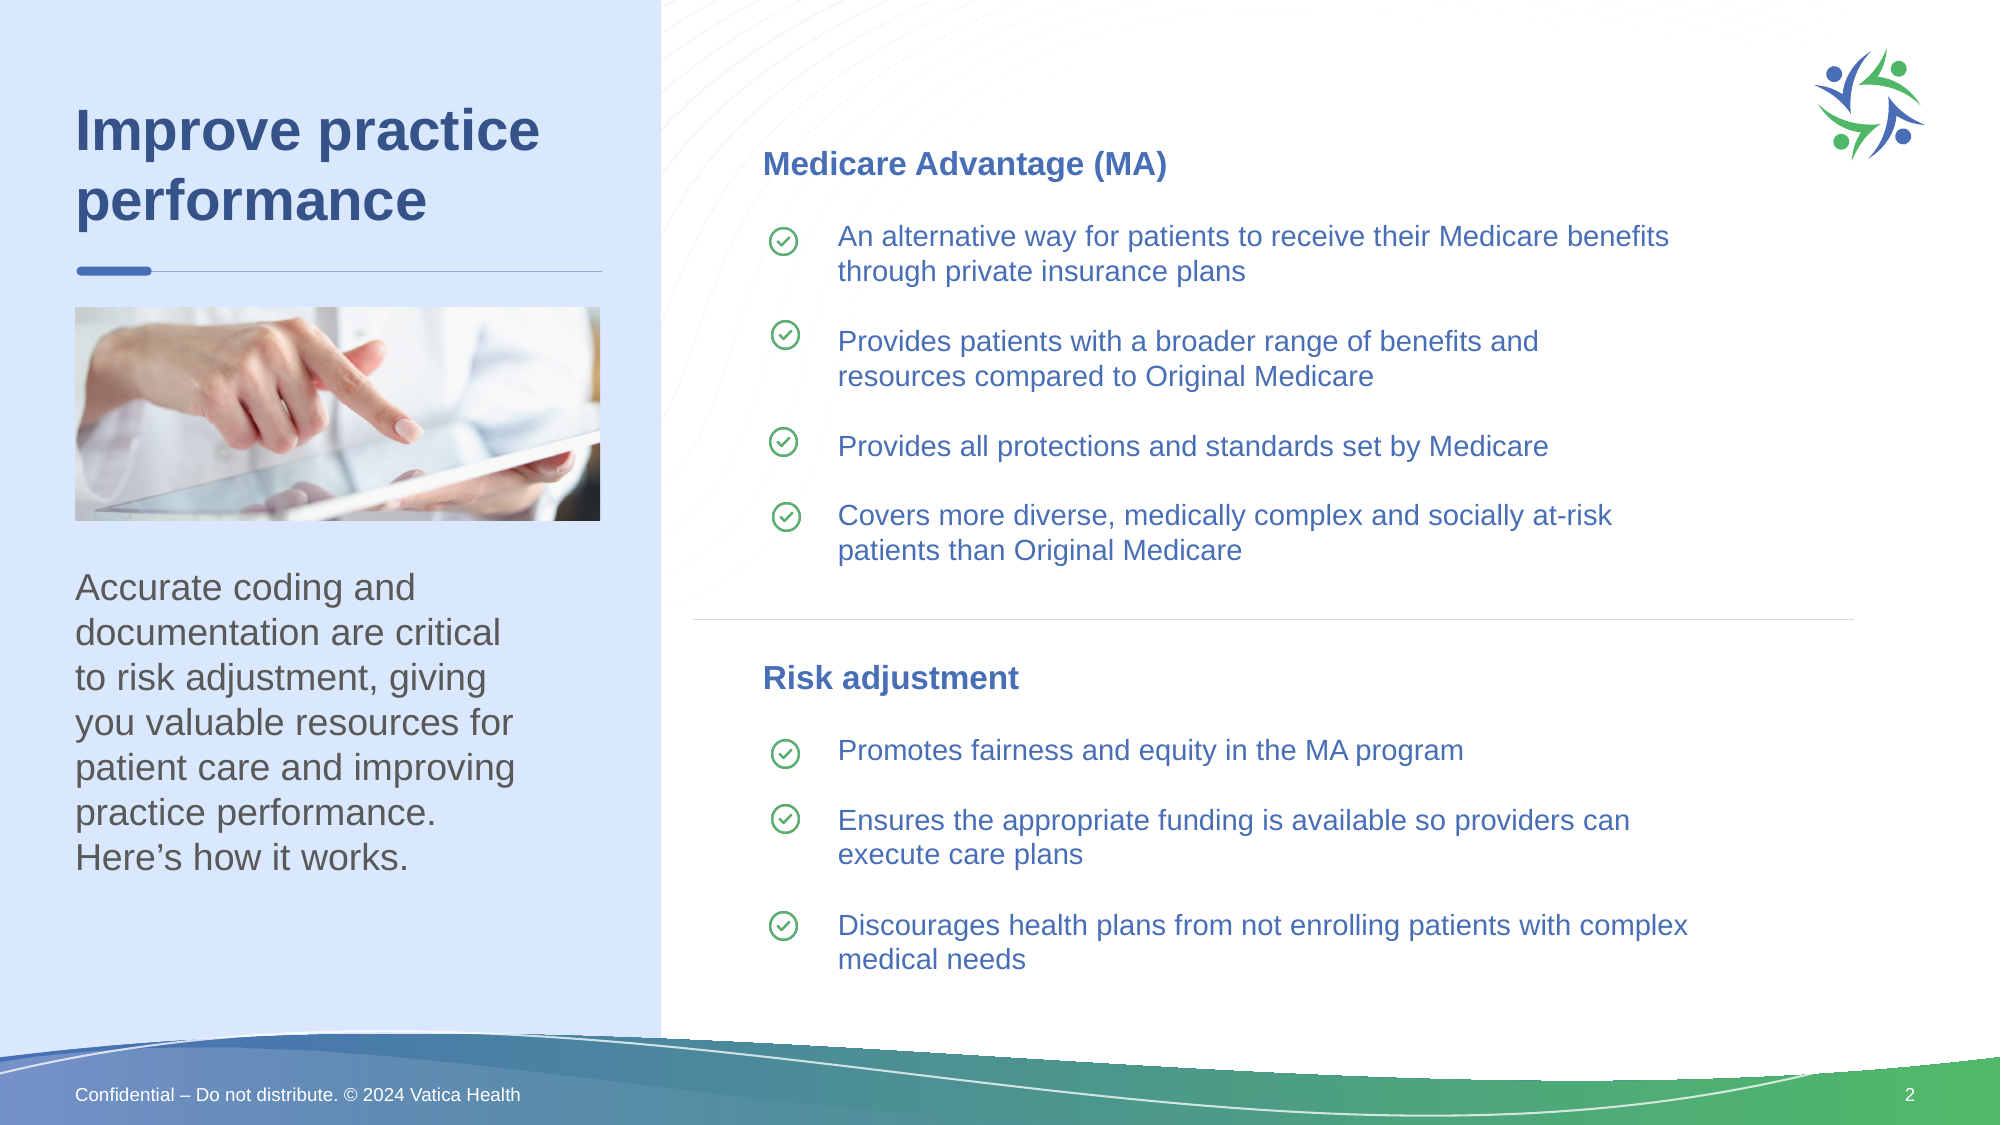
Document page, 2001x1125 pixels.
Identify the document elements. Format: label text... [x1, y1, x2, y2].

text_box Medicare Advantage (MA) An alternative way for patients to receive their Medicare benefits through private insurance plans Provides patients with a broader range of benefits and resources compared to Original Medicare Provides all protections and standards set by Medicare Covers more diverse, medically complex and socially at-risk patients than Original Medicare [762, 142, 1678, 567]
picture [771, 739, 800, 769]
title Improve practice performance [75, 97, 601, 228]
text_box Accurate coding and documentation are critical to risk adjustment, giving you valuable resources for patient care and improving practice performance. Here’s how it works. [75, 562, 534, 878]
picture [74, 307, 601, 521]
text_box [0, 1031, 2000, 1125]
text_box Risk adjustment Promotes fairness and equity in the MA program Ensures the appropriate funding is available so providers can execute care plans Discourages health plans from not enrolling patients with complex medical needs [762, 656, 1735, 1011]
picture [769, 911, 798, 941]
text_box [0, 0, 662, 1031]
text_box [76, 266, 602, 276]
picture [771, 804, 800, 834]
picture [662, 0, 1901, 660]
